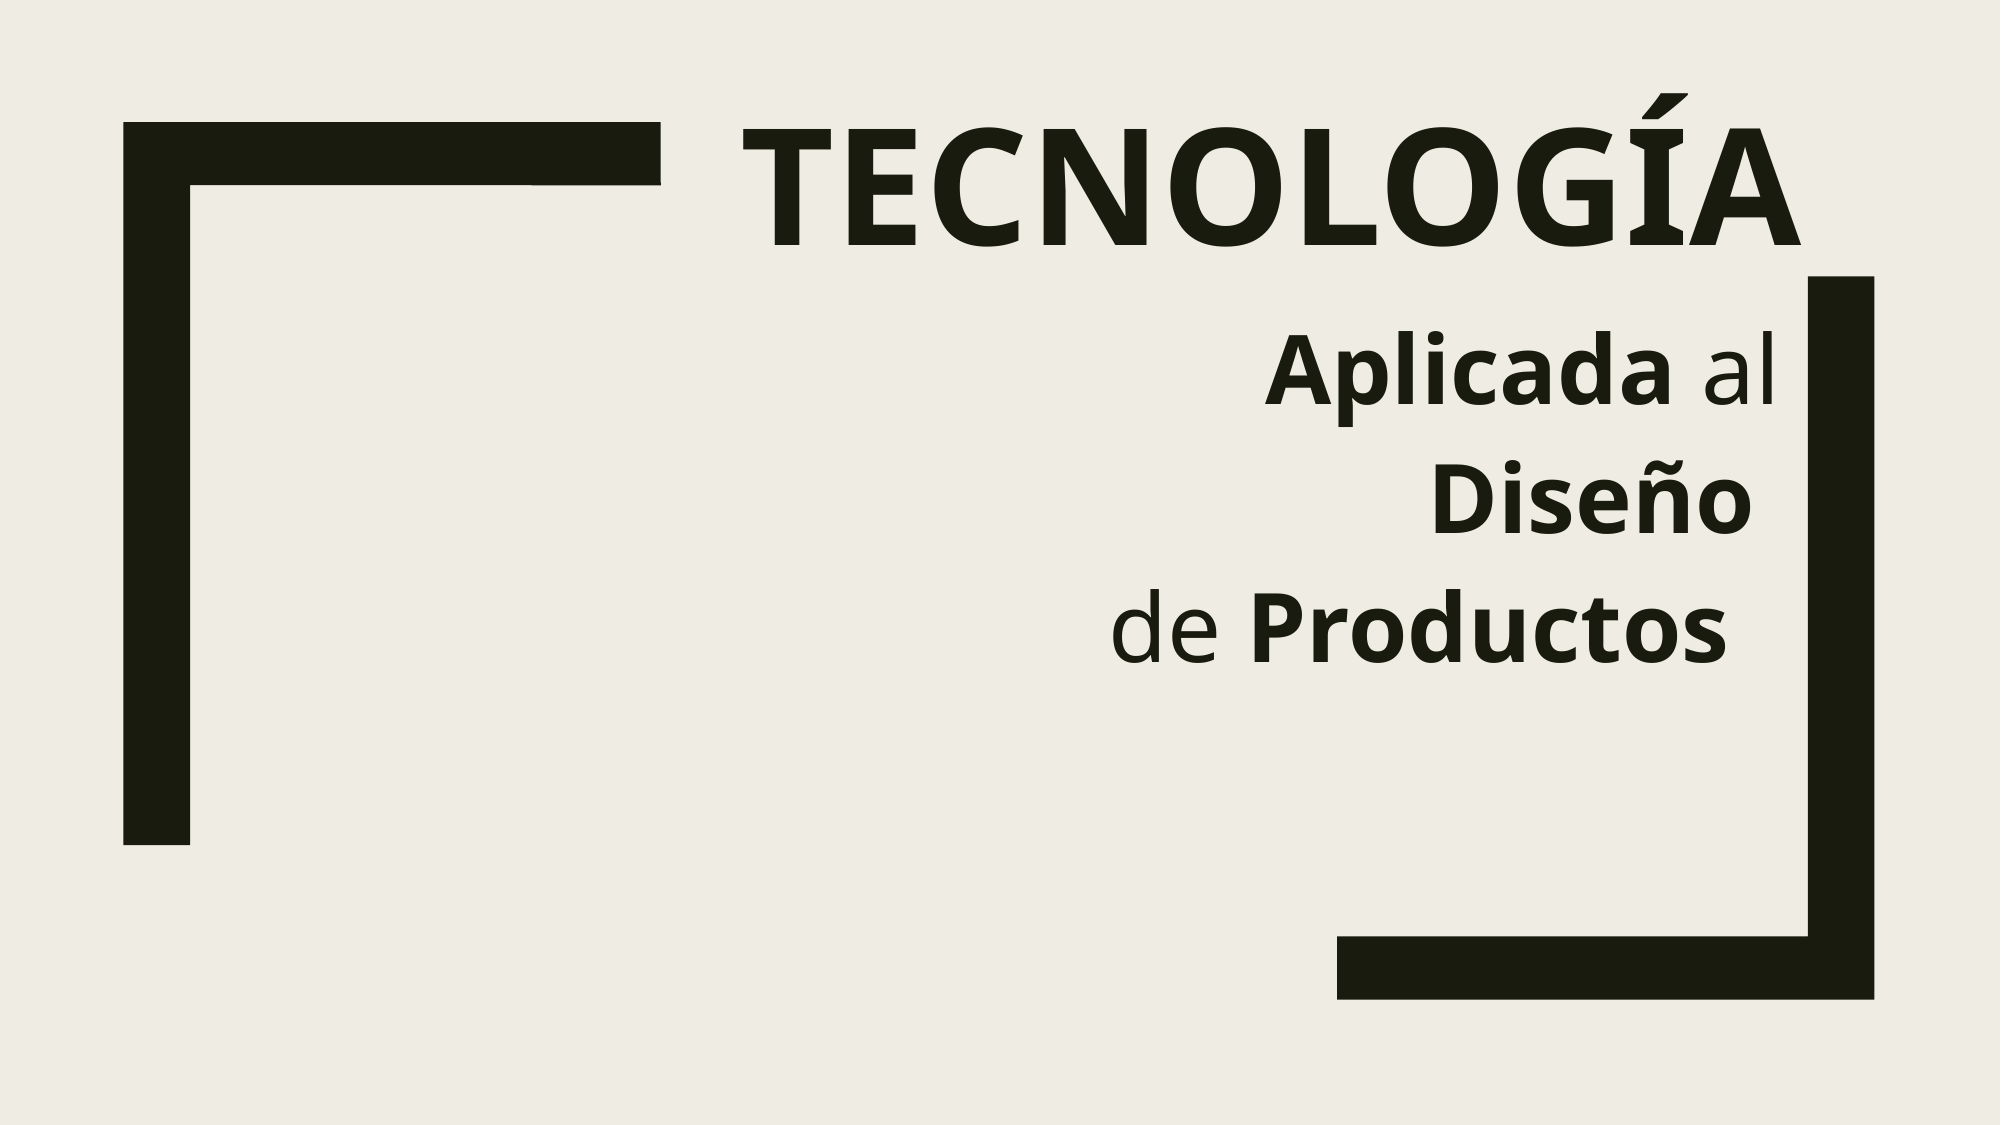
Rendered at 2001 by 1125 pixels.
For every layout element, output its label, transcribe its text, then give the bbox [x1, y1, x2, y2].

subtitle Aplicada al Diseño de Productos [624, 287, 1795, 691]
title Tecnología [585, 0, 1957, 288]
